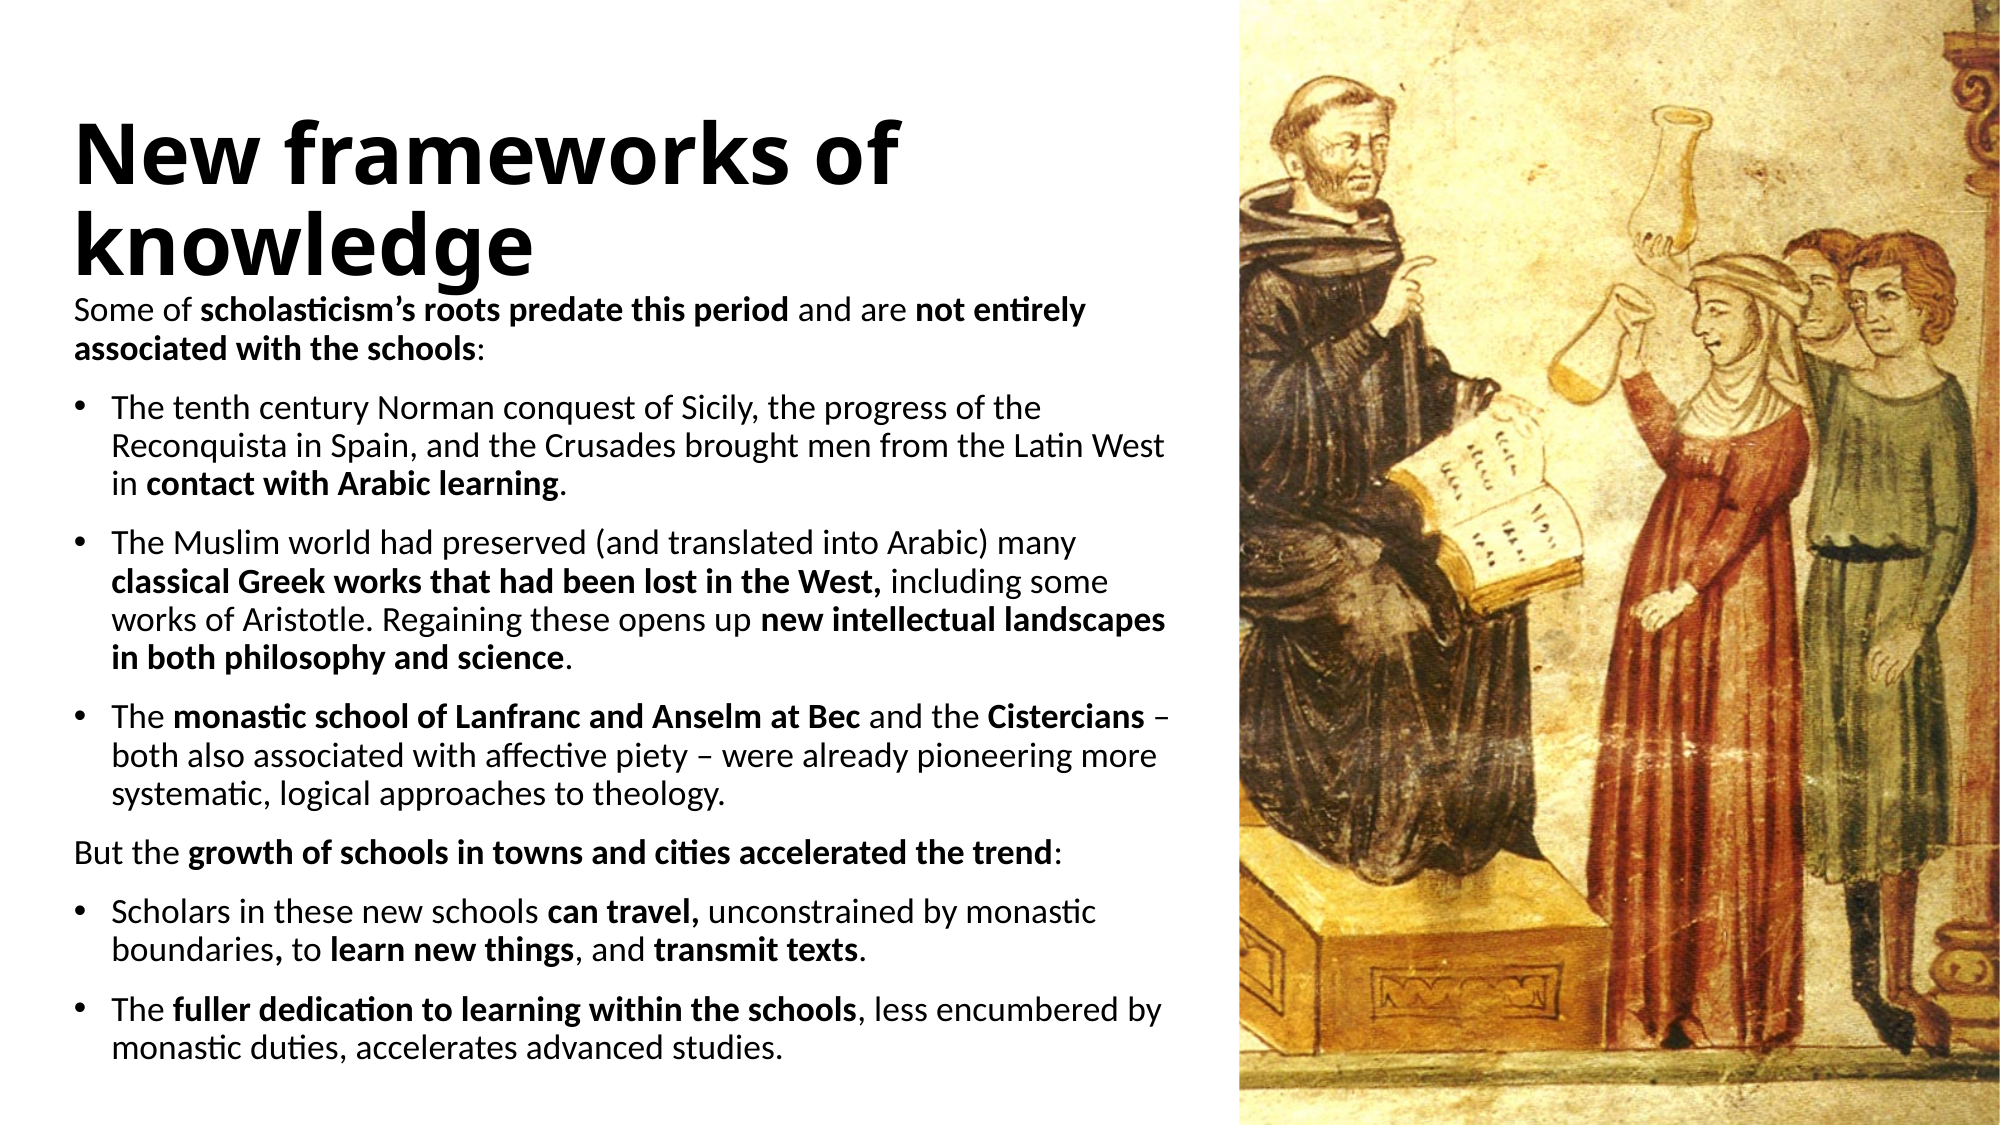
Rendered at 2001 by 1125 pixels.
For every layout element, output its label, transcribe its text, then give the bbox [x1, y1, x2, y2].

picture [1239, 0, 2000, 1125]
title New frameworks of knowledge [57, 103, 1239, 302]
list Some of scholasticism’s roots predate this period and are not entirely associated with the schools: The tenth century Norman conquest of Sicily, the progress of the Reconquista in Spain, and the Crusades brought men from the Latin West in contact with Arabic learning. The Muslim world had preserved (and translated into Arabic) many classical Greek works that had been lost in the West, including some works of Aristotle. Regaining these opens up new intellectual landscapes in both philosophy and science. The monastic school of Lanfranc and Anselm at Bec and the Cistercians – both also associated with affective piety – were already pioneering more systematic, logical approaches to theology. But the growth of schools in towns and cities accelerated the trend: Scholars in these new schools can travel, unconstrained by monastic boundaries, to learn new things, and transmit texts. The fuller dedication to learning within the schools, less encumbered by monastic duties, accelerates advanced studies. [58, 283, 1207, 1103]
